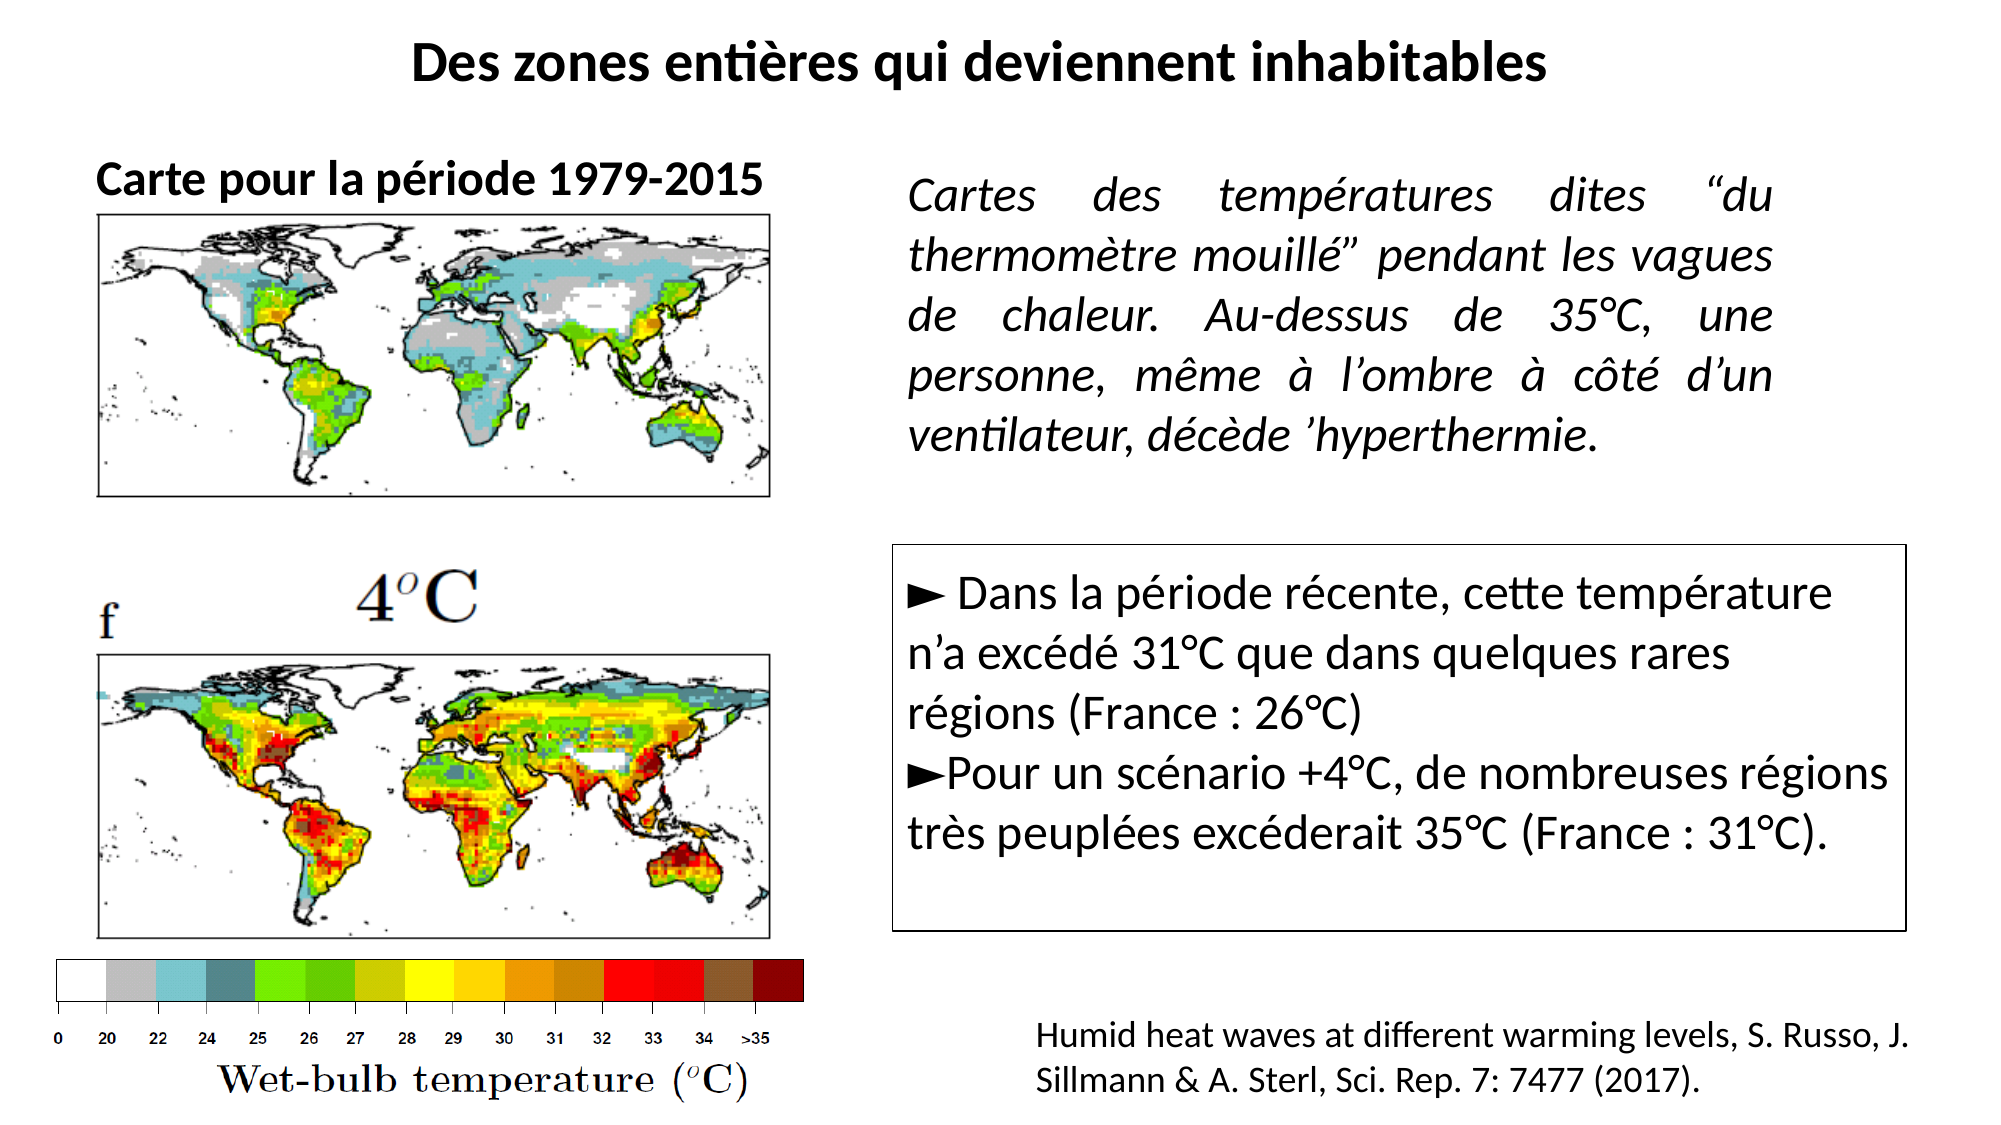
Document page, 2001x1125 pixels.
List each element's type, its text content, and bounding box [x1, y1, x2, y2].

picture [36, 200, 816, 1125]
text_box ► Dans la période récente, cette température n’a excédé 31°C que dans quelques rares régions (France : 26°C) ►Pour un scénario +4°C, de nombreuses régions très peuplées excéderait 35°C (France : 31°C). [892, 544, 1906, 932]
text_box Cartes des températures dites “du thermomètre mouillé” pendant les vagues de chaleur. Au-dessus de 35°C, une personne, même à l’ombre à côté d’un ventilateur, décède ’hyperthermie. [892, 146, 1790, 481]
text_box Humid heat waves at different warming levels, S. Russo, J. Sillmann & A. Sterl, Sci. Rep. 7: 7477 (2017). [1020, 995, 1982, 1093]
text_box Des zones entières qui deviennent inhabitables [396, 15, 1776, 102]
text_box Carte pour la période 1979-2015 [81, 130, 842, 217]
